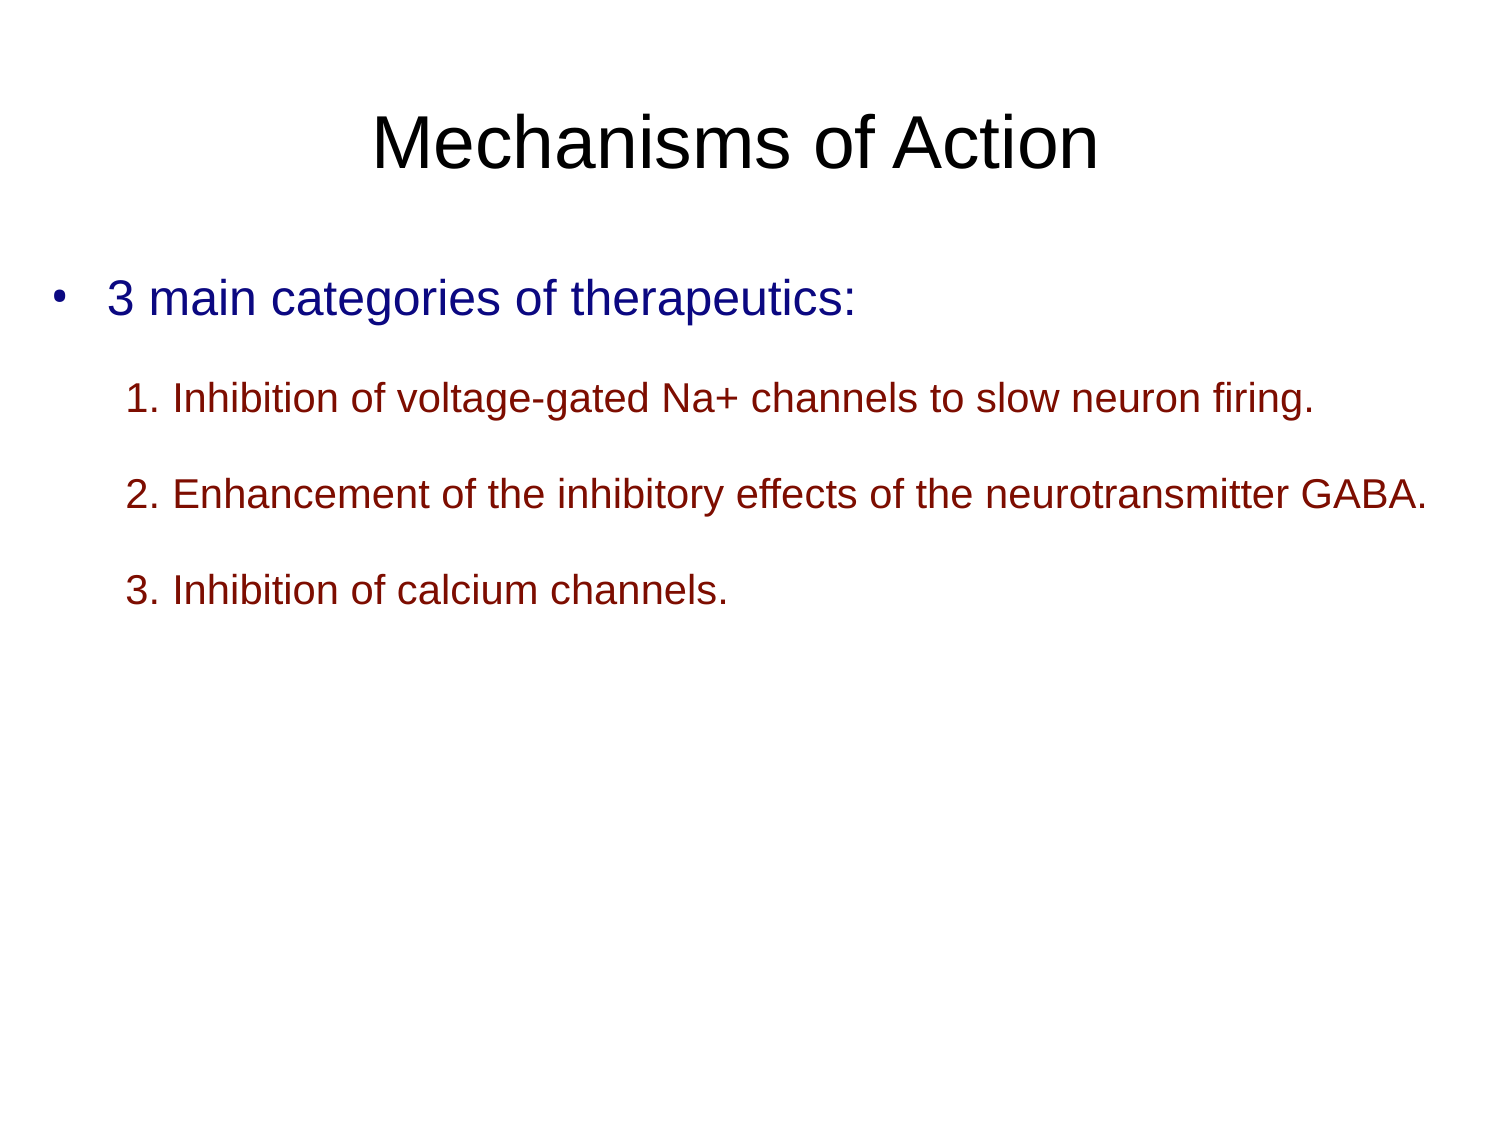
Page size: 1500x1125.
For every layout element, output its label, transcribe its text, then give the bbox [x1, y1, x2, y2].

title Mechanisms of Action [75, 14, 1425, 256]
list 3 main categories of therapeutics: Inhibition of voltage-gated Na+ channels to slow neuron firing. Enhancement of the inhibitory effects of the neurotransmitter GABA. Inhibition of calcium channels. [35, 256, 1479, 767]
